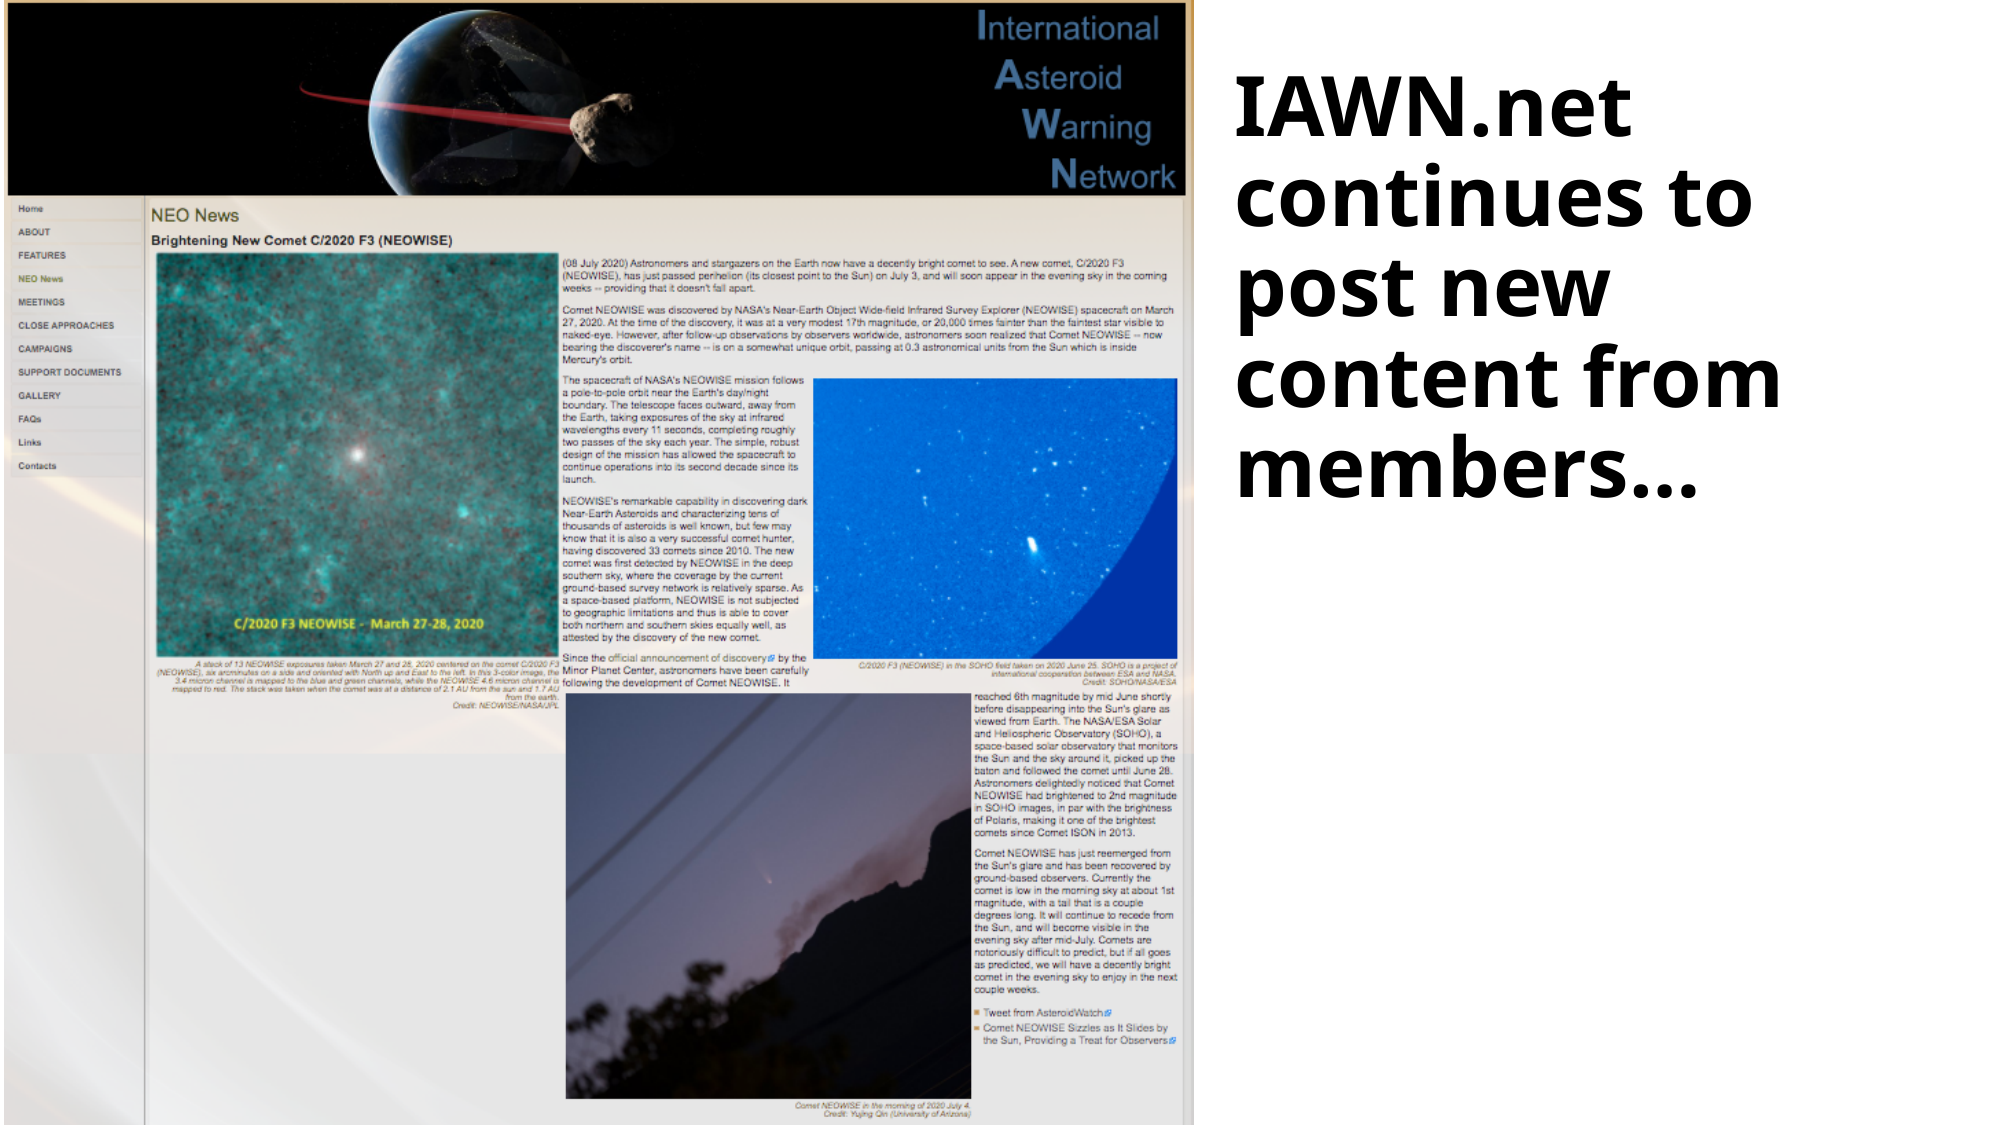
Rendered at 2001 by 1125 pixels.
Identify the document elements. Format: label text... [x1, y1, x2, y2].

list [4, 0, 1194, 1125]
title IAWN.net continues to post new content from members… [1219, 55, 1924, 524]
